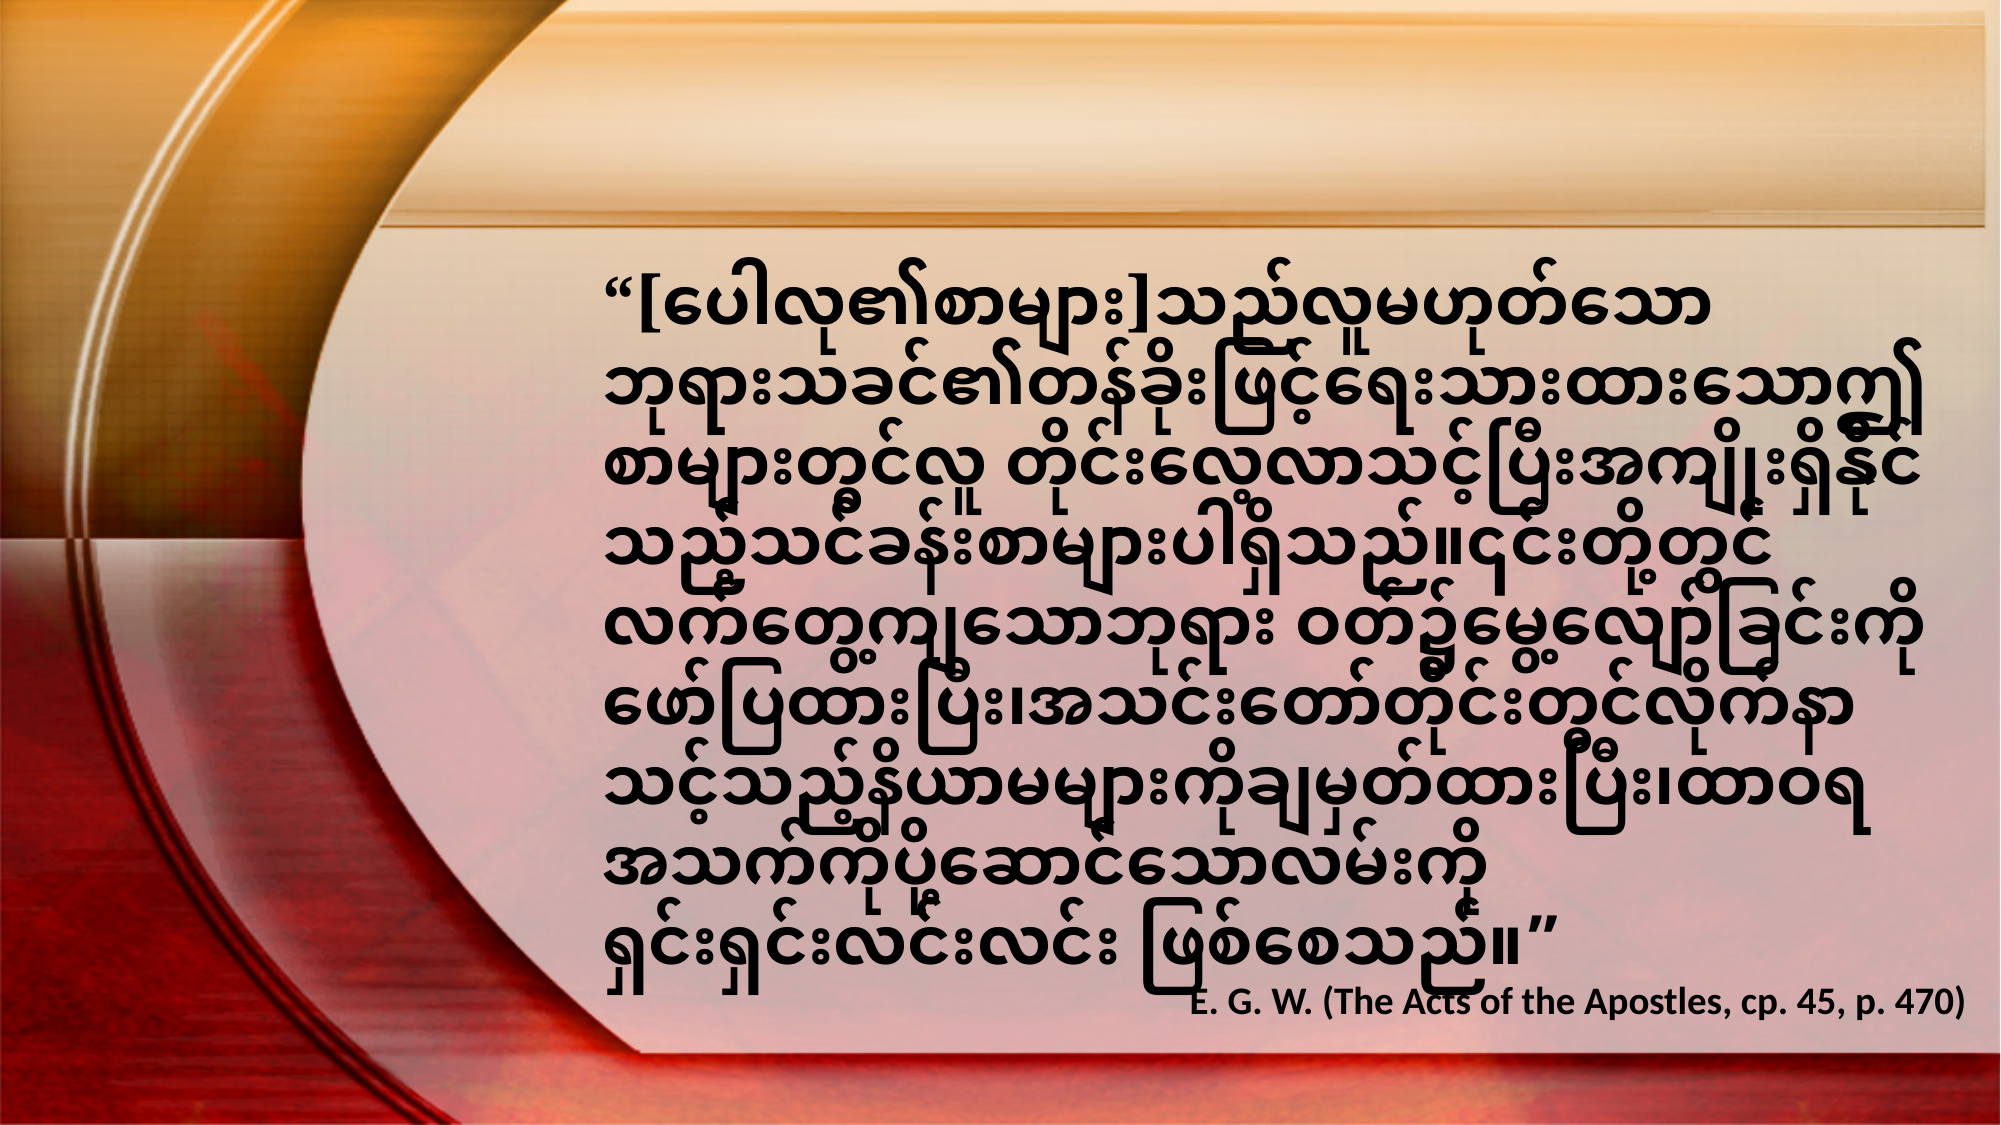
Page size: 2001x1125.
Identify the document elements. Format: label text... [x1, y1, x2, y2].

text_box “[ပေါလု၏စာများ]သည်လူမဟုတ်သောဘုရားသခင်၏တန်ခိုးဖြင့်ရေးသားထားသောဤစာများတွင်လူ တိုင်းလေ့လာသင့်ပြီးအကျိုးရှိနိုင်သည့်သင်ခန်းစာများပါရှိသည်။၎င်းတို့တွင်လက်တွေ့ကျသောဘုရား ဝတ်၌မွေ့လျော်ခြင်းကိုဖော်ပြထားပြီး၊အသင်းတော်တိုင်းတွင်လိုက်နာသင့်သည့်နိယာမများကိုချမှတ်ထားပြီး၊ထာဝရအသက်ကိုပို့ဆောင်သောလမ်းကိုရှင်းရှင်းလင်းလင်း ဖြစ်စေသည်။” [587, 250, 1980, 986]
text_box E. G. W. (The Acts of the Apostles, cp. 45, p. 470) [1174, 968, 1981, 1030]
picture [0, 0, 2001, 1125]
